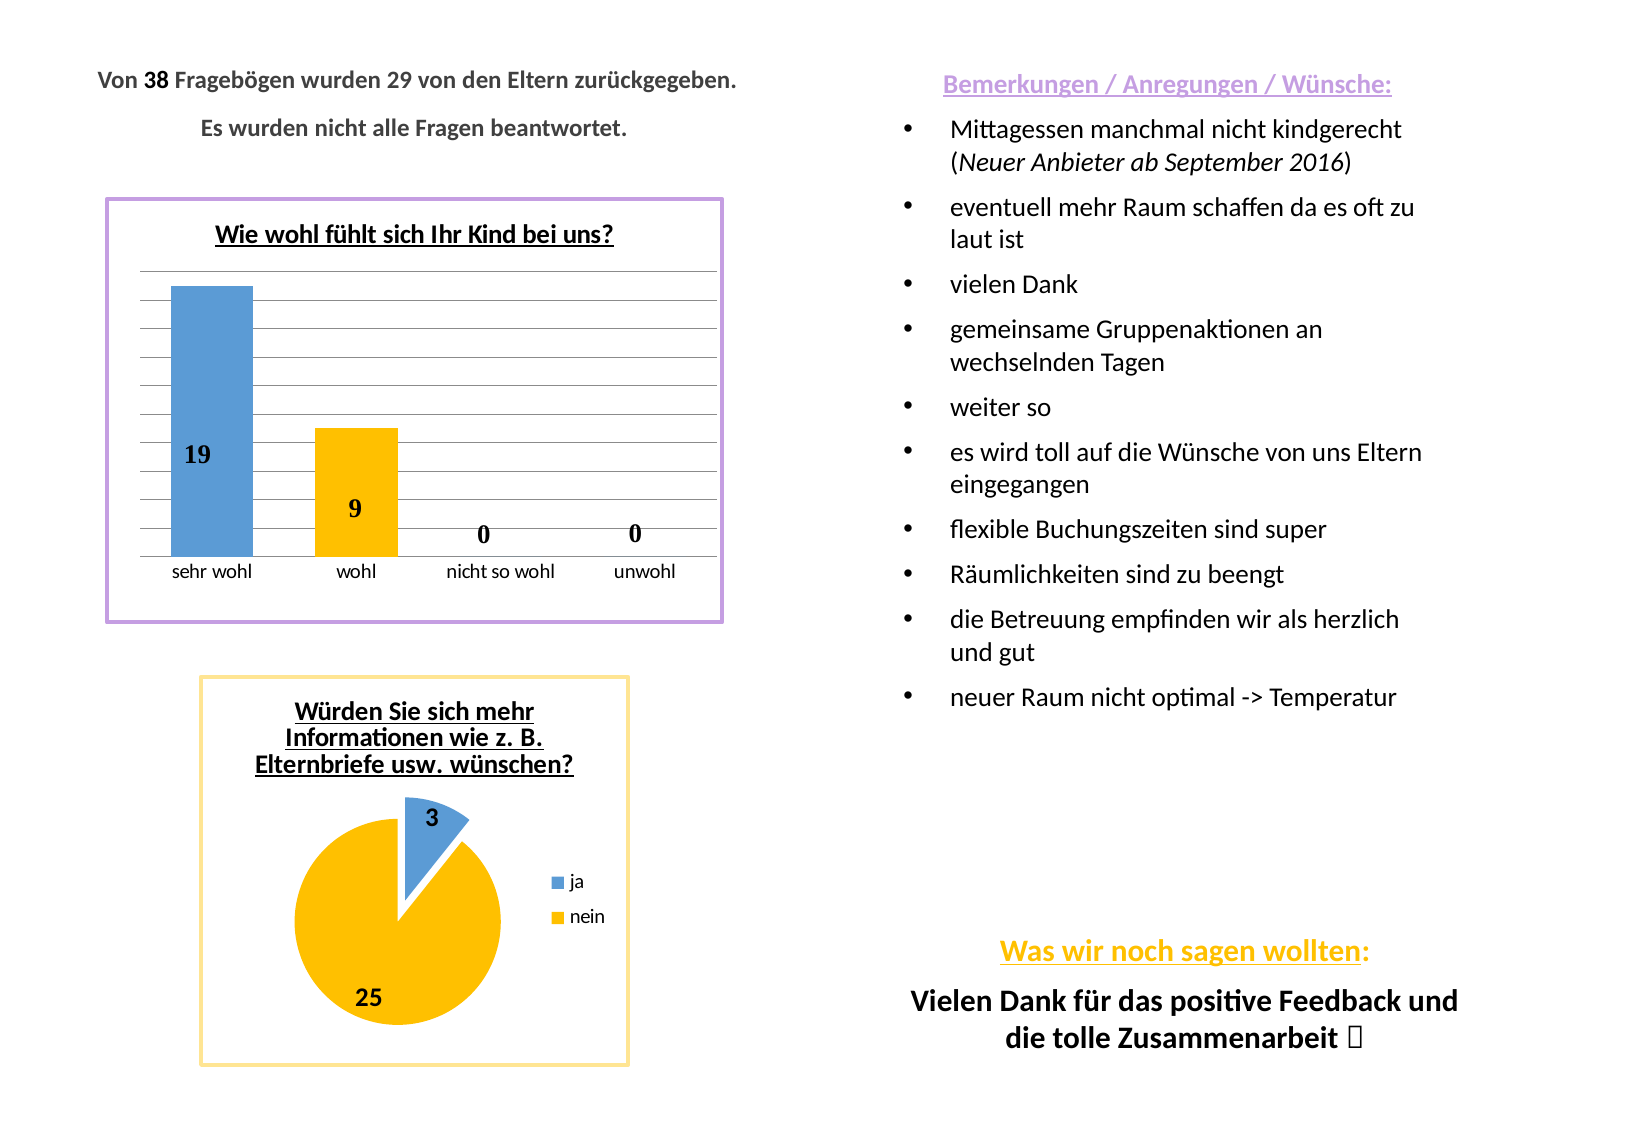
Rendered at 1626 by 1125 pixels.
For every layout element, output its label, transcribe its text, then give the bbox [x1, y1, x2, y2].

text_box Bemerkungen / Anregungen / Wünsche: Mittagessen manchmal nicht kindgerecht (Neuer Anbieter ab September 2016) eventuell mehr Raum schaffen da es oft zu laut ist vielen Dank gemeinsame Gruppenaktionen an wechselnden Tagen weiter so es wird toll auf die Wünsche von uns Eltern eingegangen flexible Buchungszeiten sind super Räumlichkeiten sind zu beengt die Betreuung empfinden wir als herzlich und gut neuer Raum nicht optimal -> Temperatur [888, 59, 1447, 764]
list Von 38 Fragebögen wurden 29 von den Eltern zurückgegeben. Es wurden nicht alle Fragen beantwortet. [69, 59, 767, 147]
text_box [39, 539, 790, 1086]
chart [198, 674, 631, 1067]
text_box Was wir noch sagen wollten: Vielen Dank für das positive Feedback und die tolle Zusammenarbeit  [888, 922, 1482, 1063]
chart [104, 196, 724, 625]
